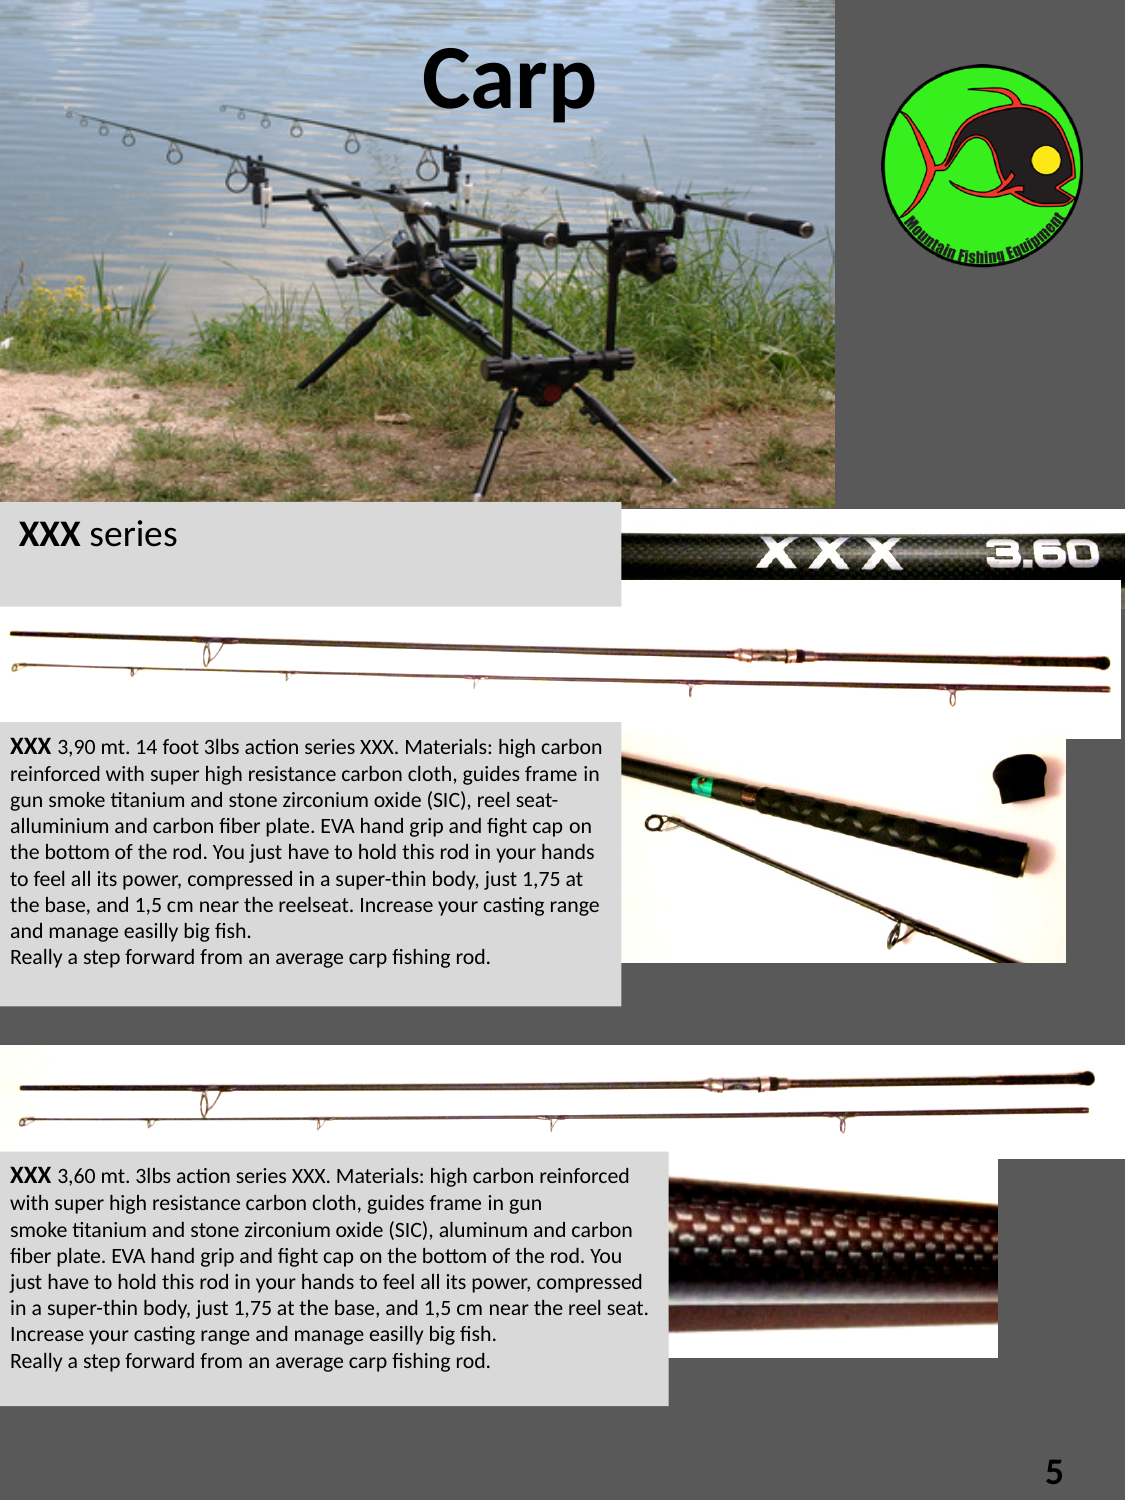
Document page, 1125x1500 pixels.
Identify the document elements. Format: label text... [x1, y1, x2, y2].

text_box XXX 3,90 mt. 14 foot 3lbs action series XXX. Materials: high carbon reinforced with super high resistance carbon cloth, guides frame in gun smoke titanium and stone zirconium oxide (SIC), reel seat-alluminium and carbon fiber plate. EVA hand grip and fight cap on the bottom of the rod. You just have to hold this rod in your hands to feel all its power, compressed in a super-thin body, just 1,75 at the base, and 1,5 cm near the reelseat. Increase your casting range and manage easilly big fish. Really a step forward from an average carp fishing rod. [0, 747, 622, 1007]
picture [0, 509, 1125, 963]
text_box XXX 3,60 mt. 3lbs action series XXX. Materials: high carbon reinforced with super high resistance carbon cloth, guides frame in gun smoke titanium and stone zirconium oxide (SIC), aluminum and carbon fiber plate. EVA hand grip and fight cap on the bottom of the rod. You just have to hold this rod in your hands to feel all its power, compressed in a super-thin body, just 1,75 at the base, and 1,5 cm near the reel seat. Increase your casting range and manage easilly big fish. Really a step forward from an average carp fishing rod. [0, 1166, 669, 1407]
text_box 5 [1030, 1439, 1125, 1500]
text_box XXX series [0, 516, 609, 578]
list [0, 0, 835, 509]
picture [881, 64, 1083, 268]
picture [0, 1045, 1125, 1358]
